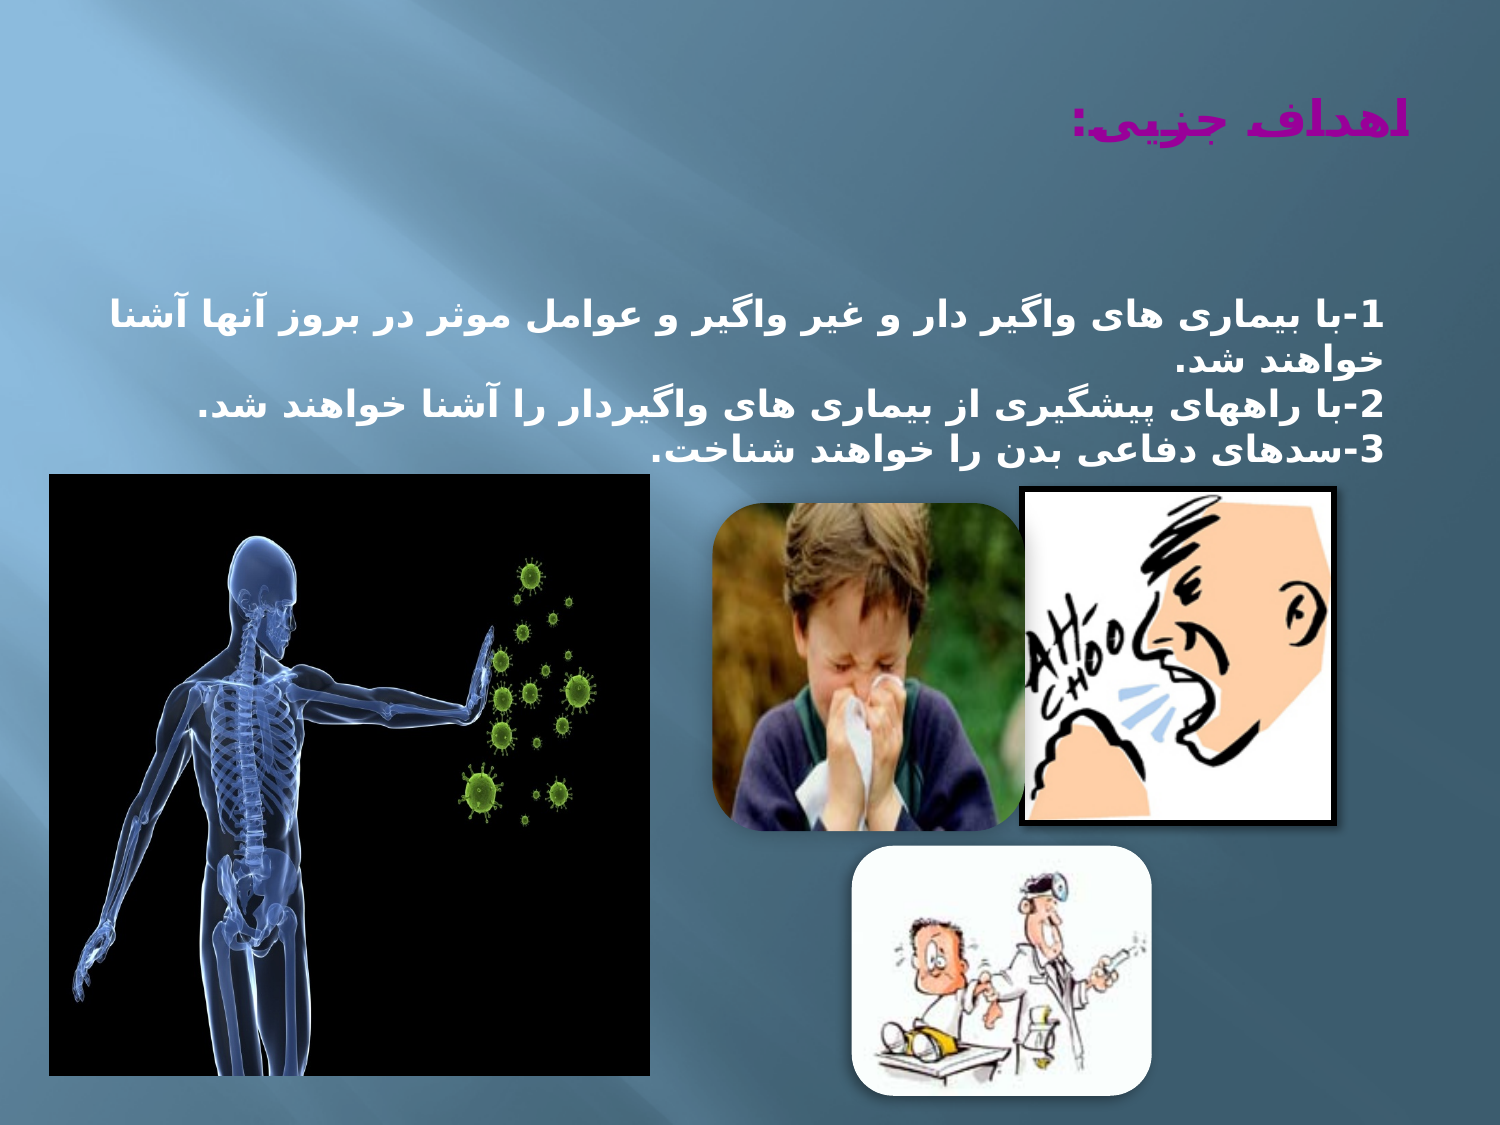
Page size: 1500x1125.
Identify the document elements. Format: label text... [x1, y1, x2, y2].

picture [49, 474, 650, 1076]
title اهداف جزیی: [75, 45, 1425, 188]
picture [851, 845, 1152, 1096]
picture [712, 491, 1332, 832]
text_box 1-با بیماری های واگیر دار و غیر واگیر و عوامل موثر در بروز آنها آشنا خواهند شد. 2-با راههای پیشگیری از بیماری های واگیردار را آشنا خواهند شد. 3-سدهای دفاعی بدن را خواهند شناخت. [87, 237, 1400, 478]
